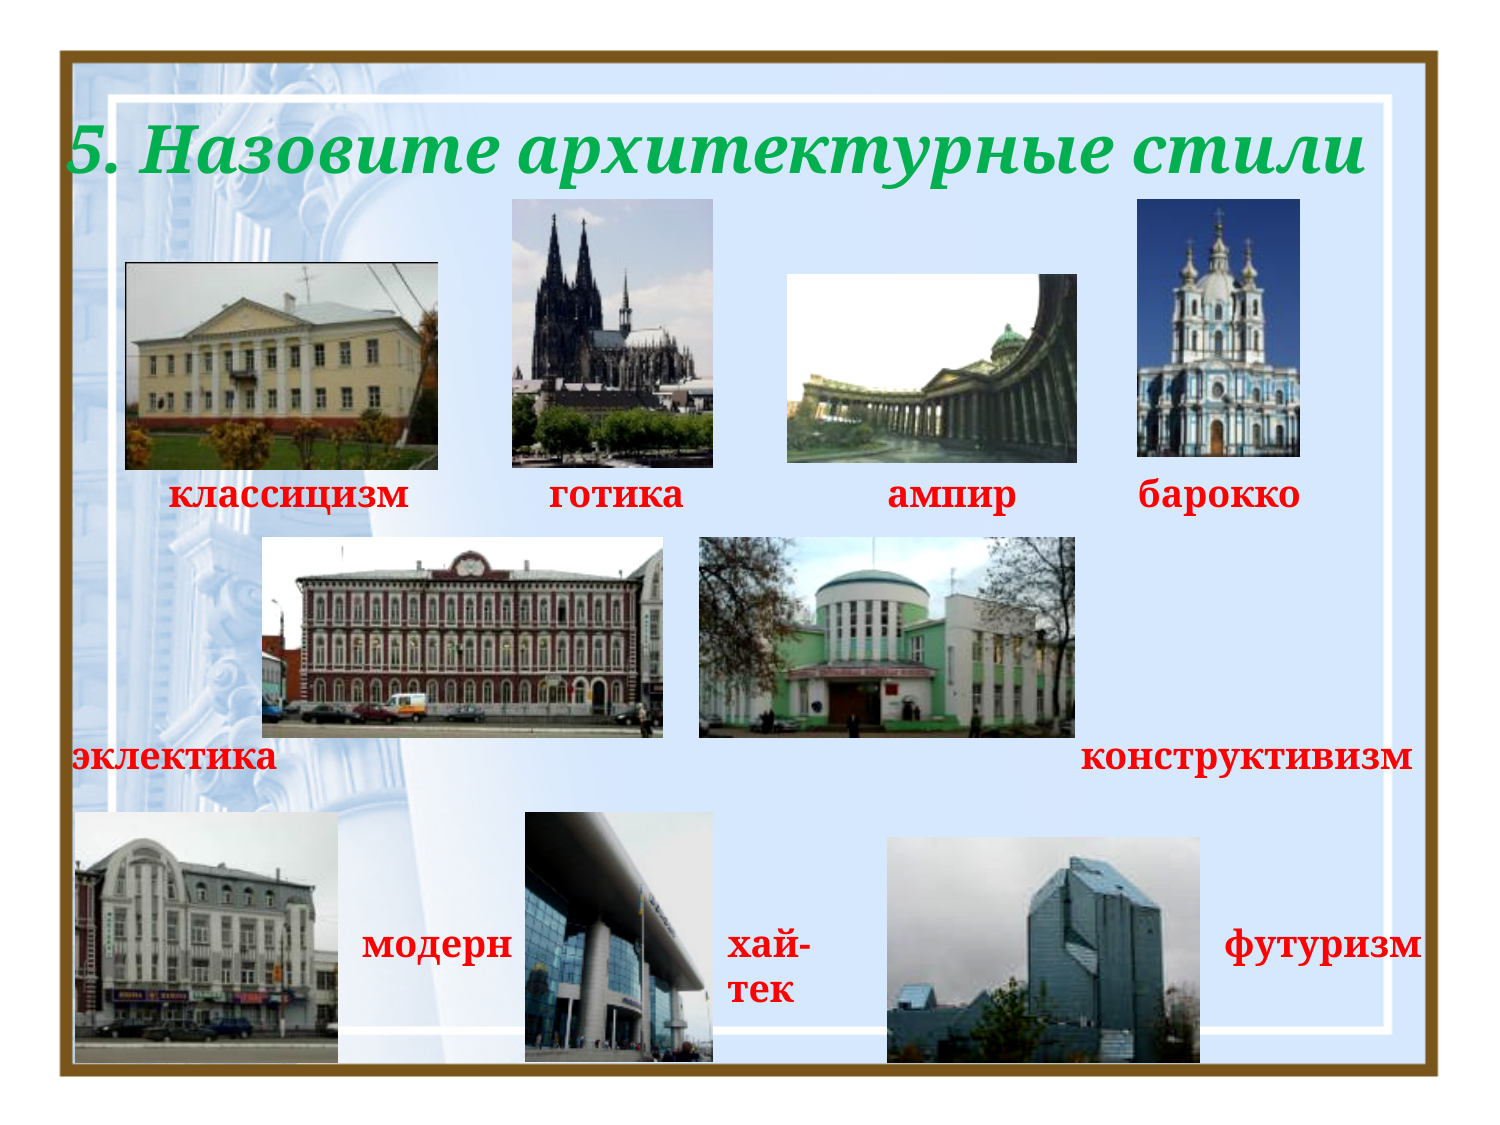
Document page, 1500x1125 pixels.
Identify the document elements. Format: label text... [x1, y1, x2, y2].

text_box ампир [872, 474, 1033, 523]
picture [0, 0, 1500, 1125]
text_box барокко [1123, 462, 1316, 523]
text_box модерн [347, 912, 517, 973]
text_box готика [534, 479, 699, 523]
text_box конструктивизм [1066, 724, 1428, 785]
text_box хай-тек [718, 912, 880, 1018]
text_box эклектика [56, 724, 293, 785]
text_box классицизм [154, 481, 424, 523]
text_box 5. Назовите архитектурные стили [51, 99, 1400, 195]
text_box футуризм [1209, 912, 1437, 973]
